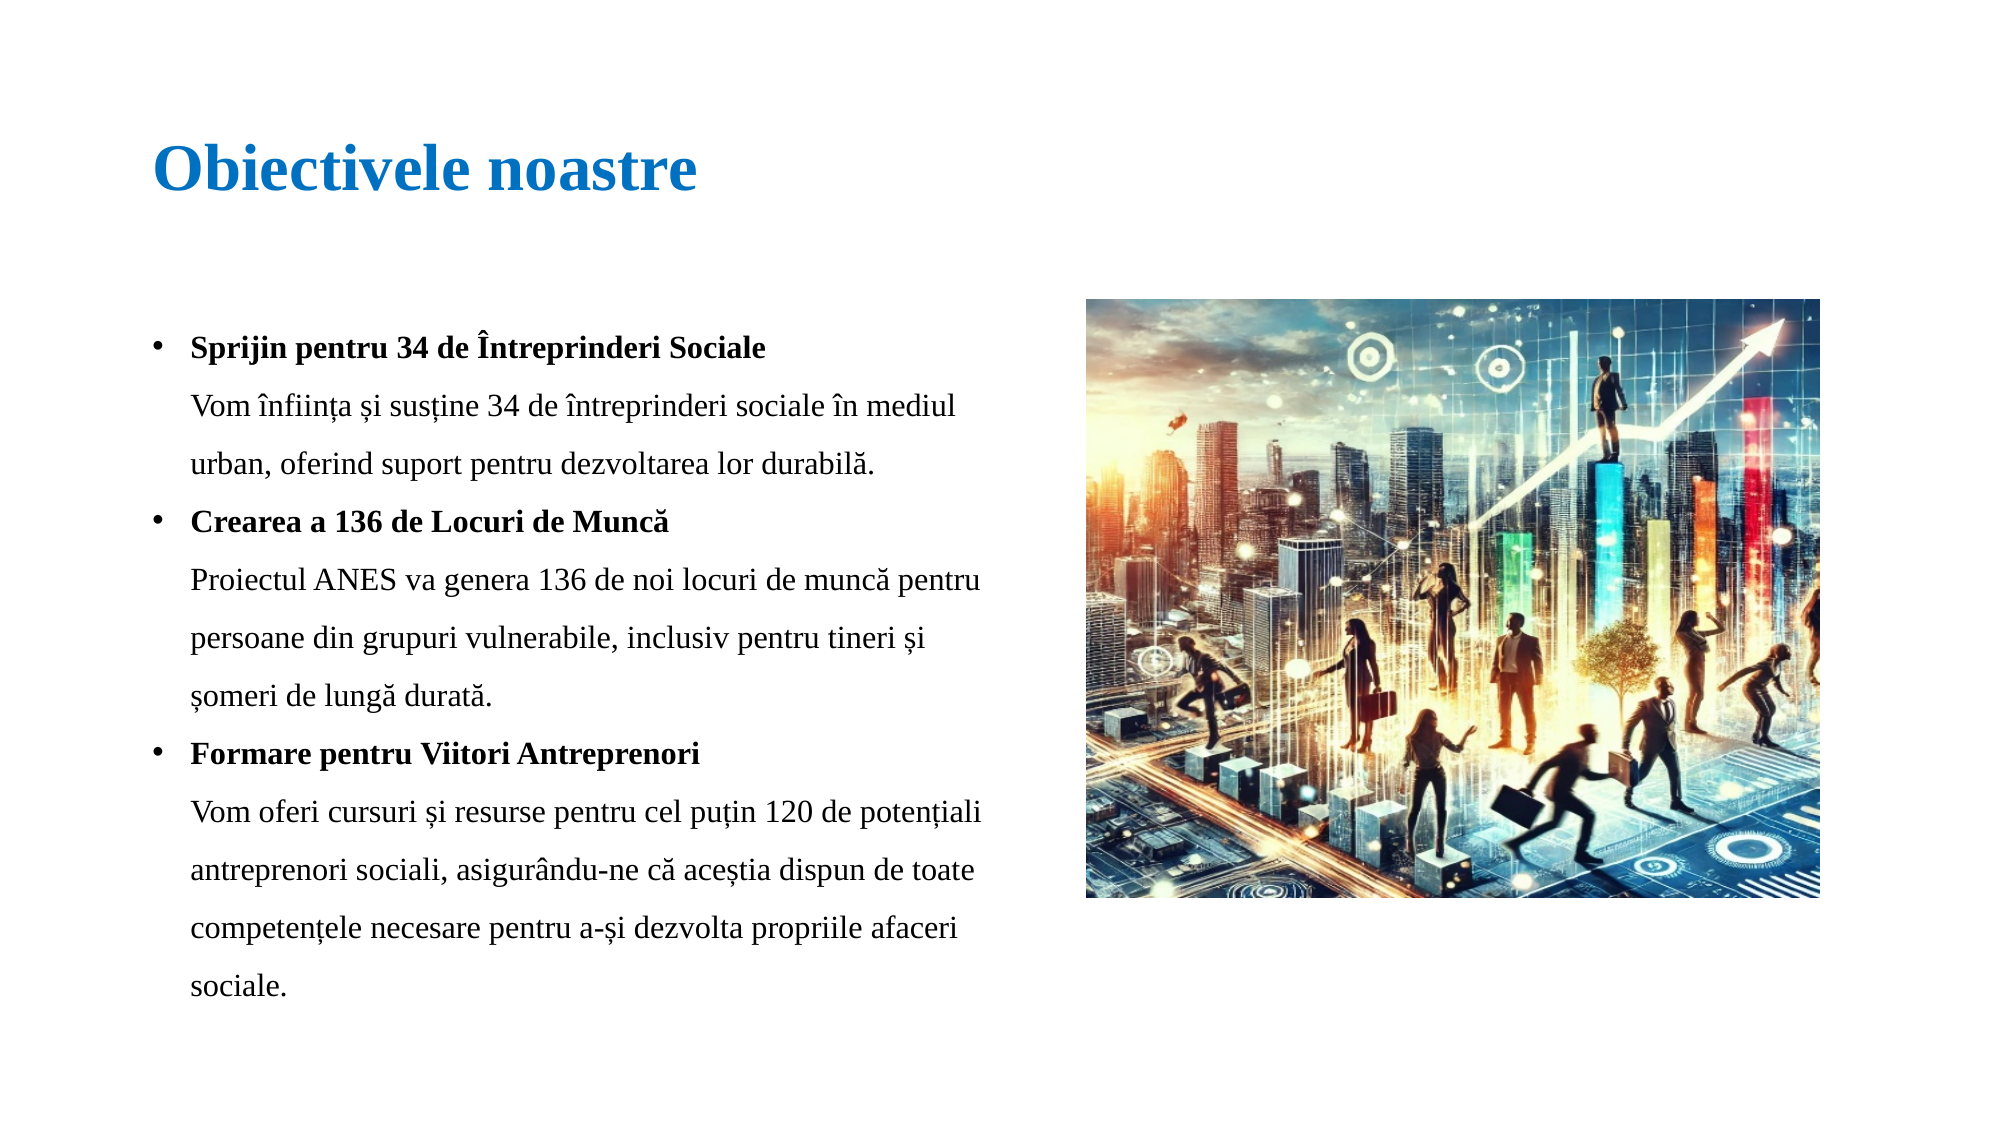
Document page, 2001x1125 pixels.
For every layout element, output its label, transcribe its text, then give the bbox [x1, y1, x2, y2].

title Obiectivele noastre [137, 59, 1863, 278]
picture [1086, 299, 1820, 898]
list Sprijin pentru 34 de Întreprinderi Sociale Vom înființa și susține 34 de întreprinderi sociale în mediul urban, oferind suport pentru dezvoltarea lor durabilă. Crearea a 136 de Locuri de Muncă Proiectul ANES va genera 136 de noi locuri de muncă pentru persoane din grupuri vulnerabile, inclusiv pentru tineri și șomeri de lungă durată. Formare pentru Viitori Antreprenori Vom oferi cursuri și resurse pentru cel puțin 120 de potențiali antreprenori sociali, asigurându-ne că aceștia dispun de toate competențele necesare pentru a-și dezvolta propriile afaceri sociale. [137, 299, 1029, 1014]
